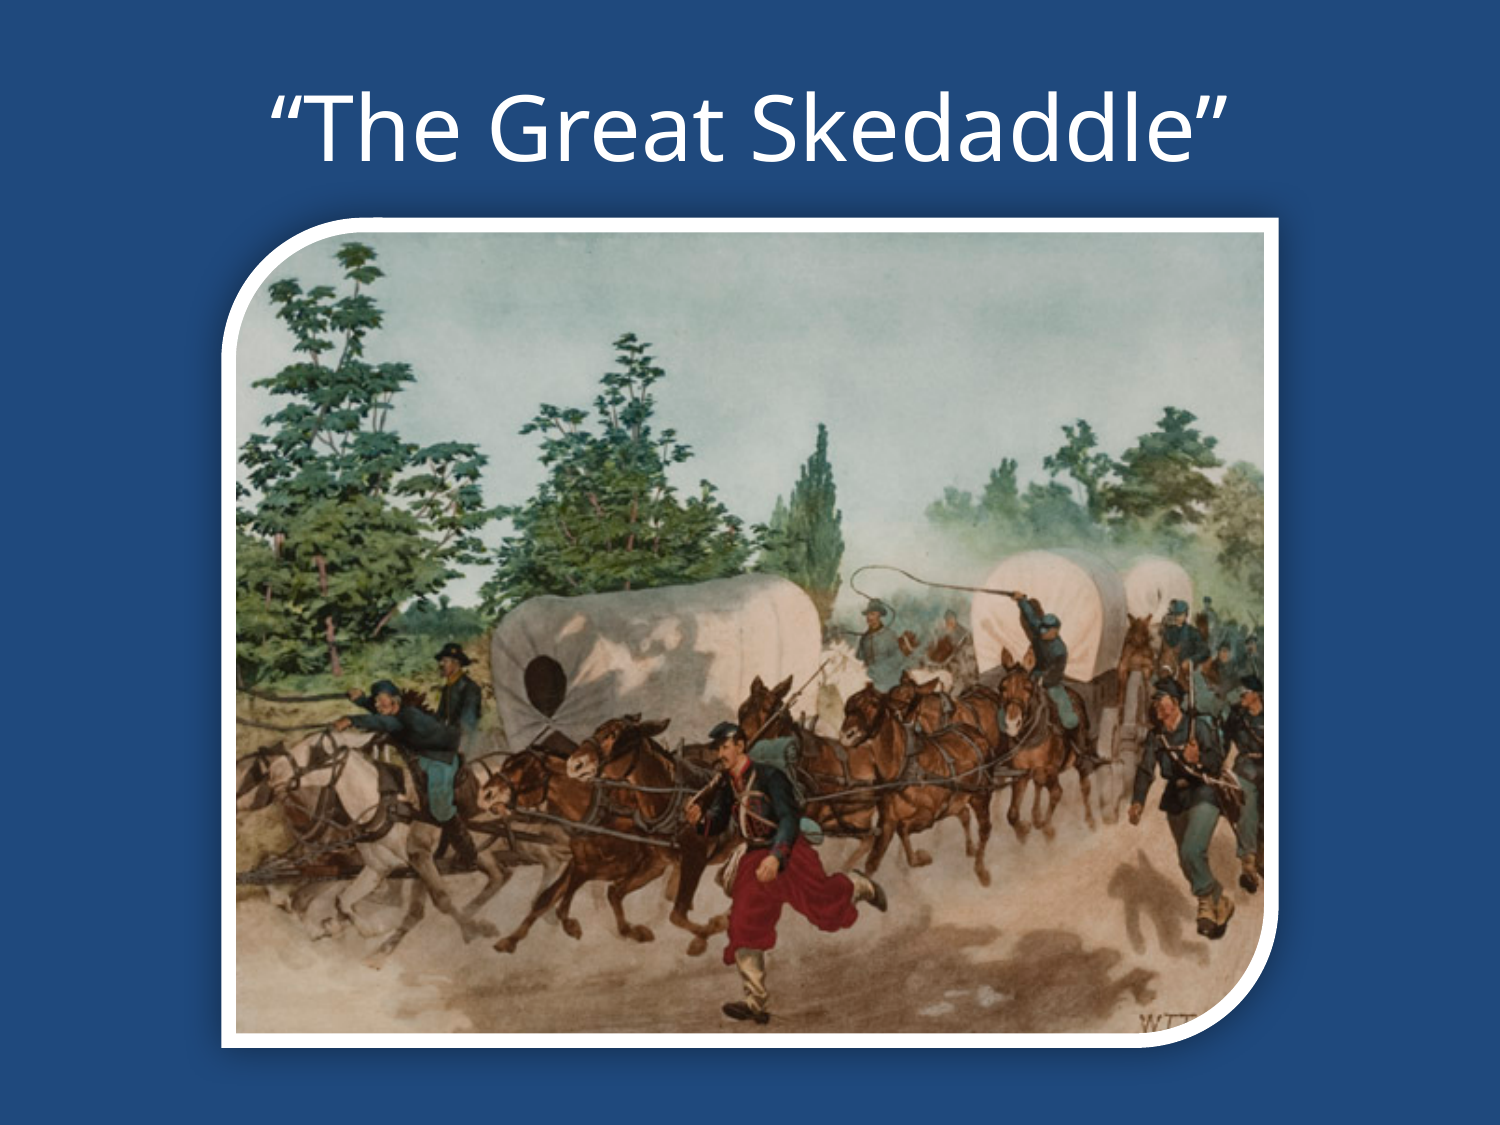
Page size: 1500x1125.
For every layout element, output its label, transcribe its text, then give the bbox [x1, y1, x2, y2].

title “The Great Skedaddle” [75, 50, 1425, 200]
picture [228, 224, 1272, 1041]
